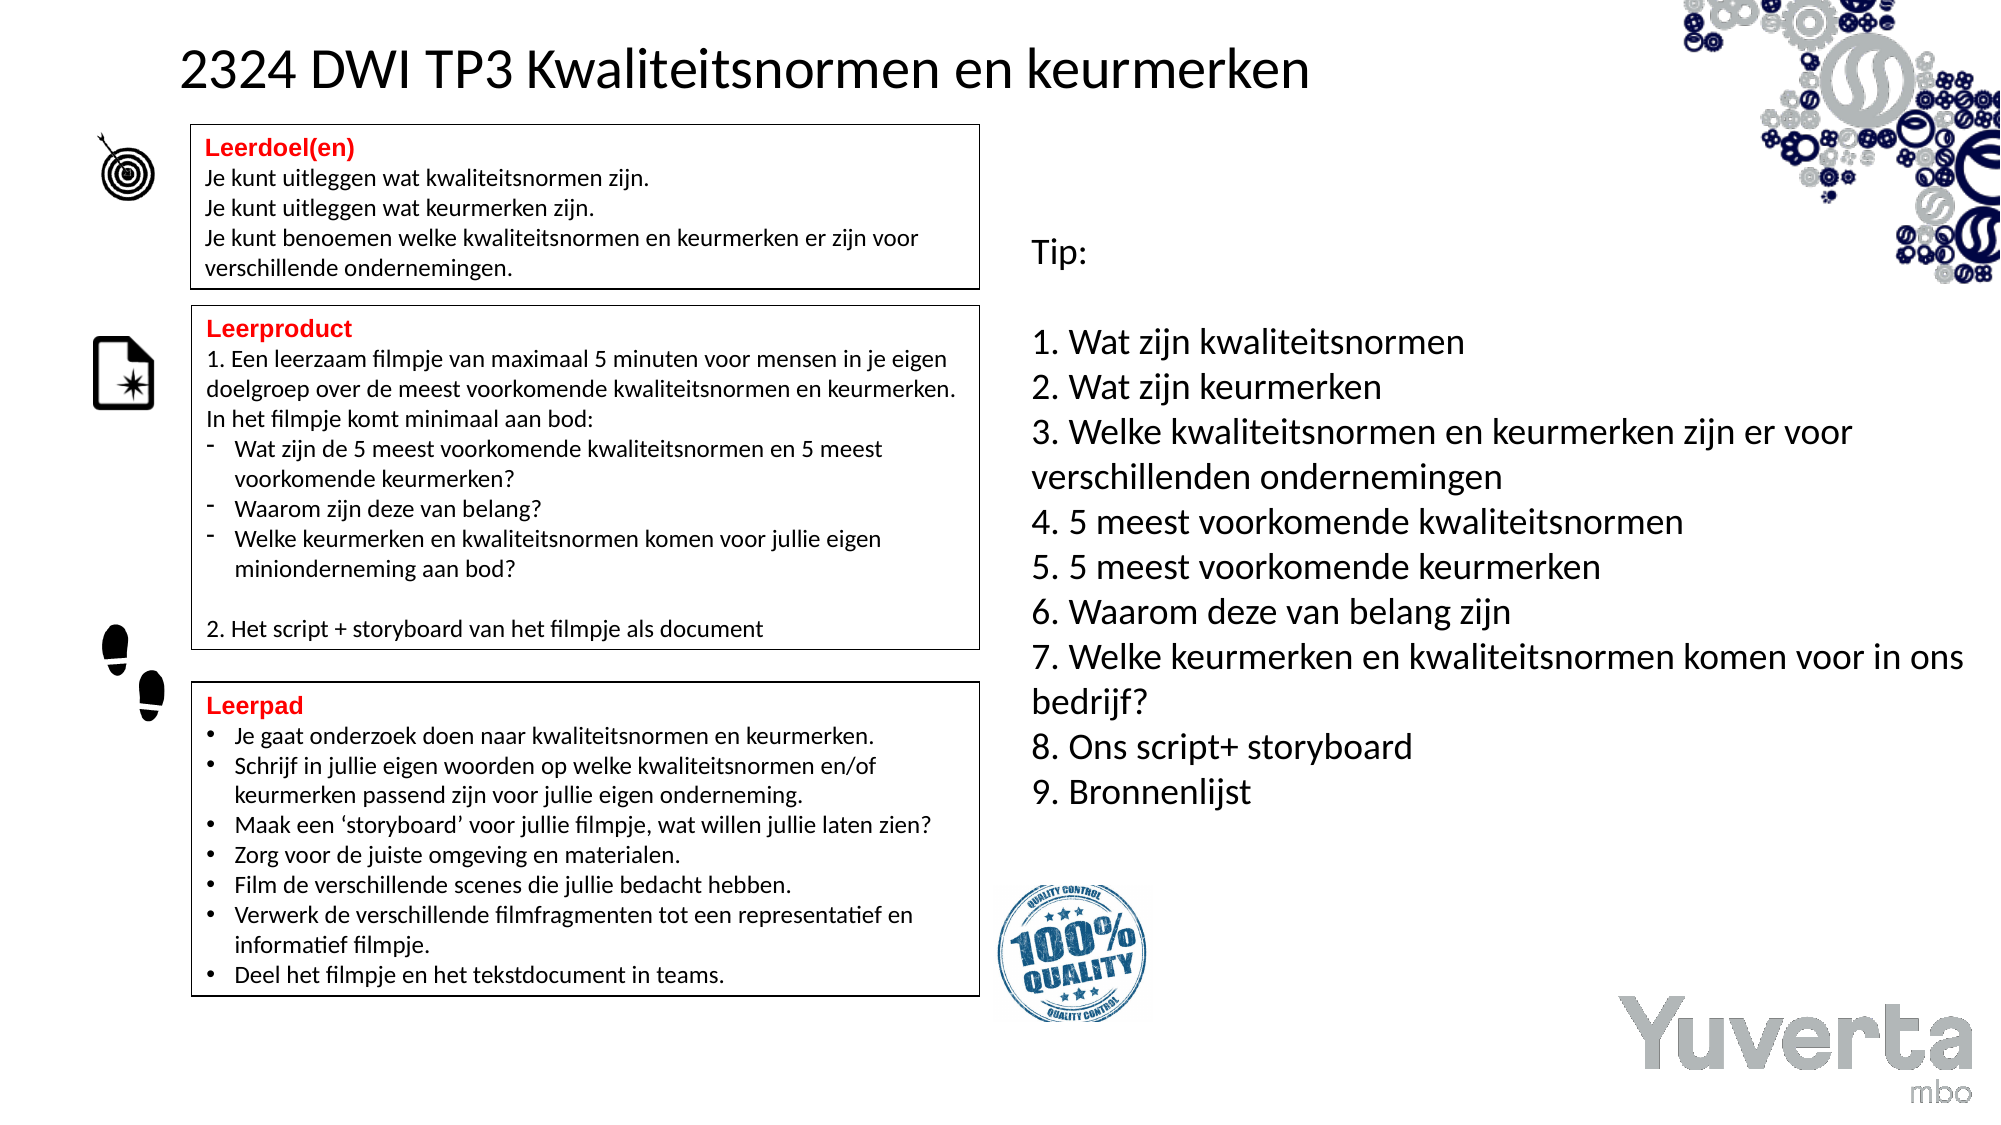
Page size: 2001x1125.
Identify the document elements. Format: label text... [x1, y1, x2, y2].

text_box 2324 DWI TP3 Kwaliteitsnormen en keurmerken [164, 23, 1745, 108]
text_box Leerpad Je gaat onderzoek doen naar kwaliteitsnormen en keurmerken. Schrijf in jullie eigen woorden op welke kwaliteitsnormen en/of keurmerken passend zijn voor jullie eigen onderneming. Maak een ‘storyboard’ voor jullie filmpje, wat willen jullie laten zien? Zorg voor de juiste omgeving en materialen. Film de verschillende scenes die jullie bedacht hebben. Verwerk de verschillende filmfragmenten tot een representatief en informatief filmpje. Deel het filmpje en het tekstdocument in teams. [191, 681, 980, 996]
picture [0, 0, 2000, 1125]
text_box Leerproduct 1. Een leerzaam filmpje van maximaal 5 minuten voor mensen in je eigen doelgroep over de meest voorkomende kwaliteitsnormen en keurmerken. In het filmpje komt minimaal aan bod: Wat zijn de 5 meest voorkomende kwaliteitsnormen en 5 meest voorkomende keurmerken? Waarom zijn deze van belang? Welke keurmerken en kwaliteitsnormen komen voor jullie eigen minionderneming aan bod? 2. Het script + storyboard van het filmpje als document [191, 305, 980, 650]
text_box Tip: 1. Wat zijn kwaliteitsnormen 2. Wat zijn keurmerken 3. Welke kwaliteitsnormen en keurmerken zijn er voor verschillenden ondernemingen 4. 5 meest voorkomende kwaliteitsnormen 5. 5 meest voorkomende keurmerken 6. Waarom deze van belang zijn 7. Welke keurmerken en kwaliteitsnormen komen voor in ons bedrijf? 8. Ons script+ storyboard 9. Bronnenlijst [1016, 220, 2000, 820]
text_box Leerdoel(en) Je kunt uitleggen wat kwaliteitsnormen zijn. Je kunt uitleggen wat keurmerken zijn. Je kunt benoemen welke kwaliteitsnormen en keurmerken er zijn voor verschillende ondernemingen. [190, 124, 980, 289]
